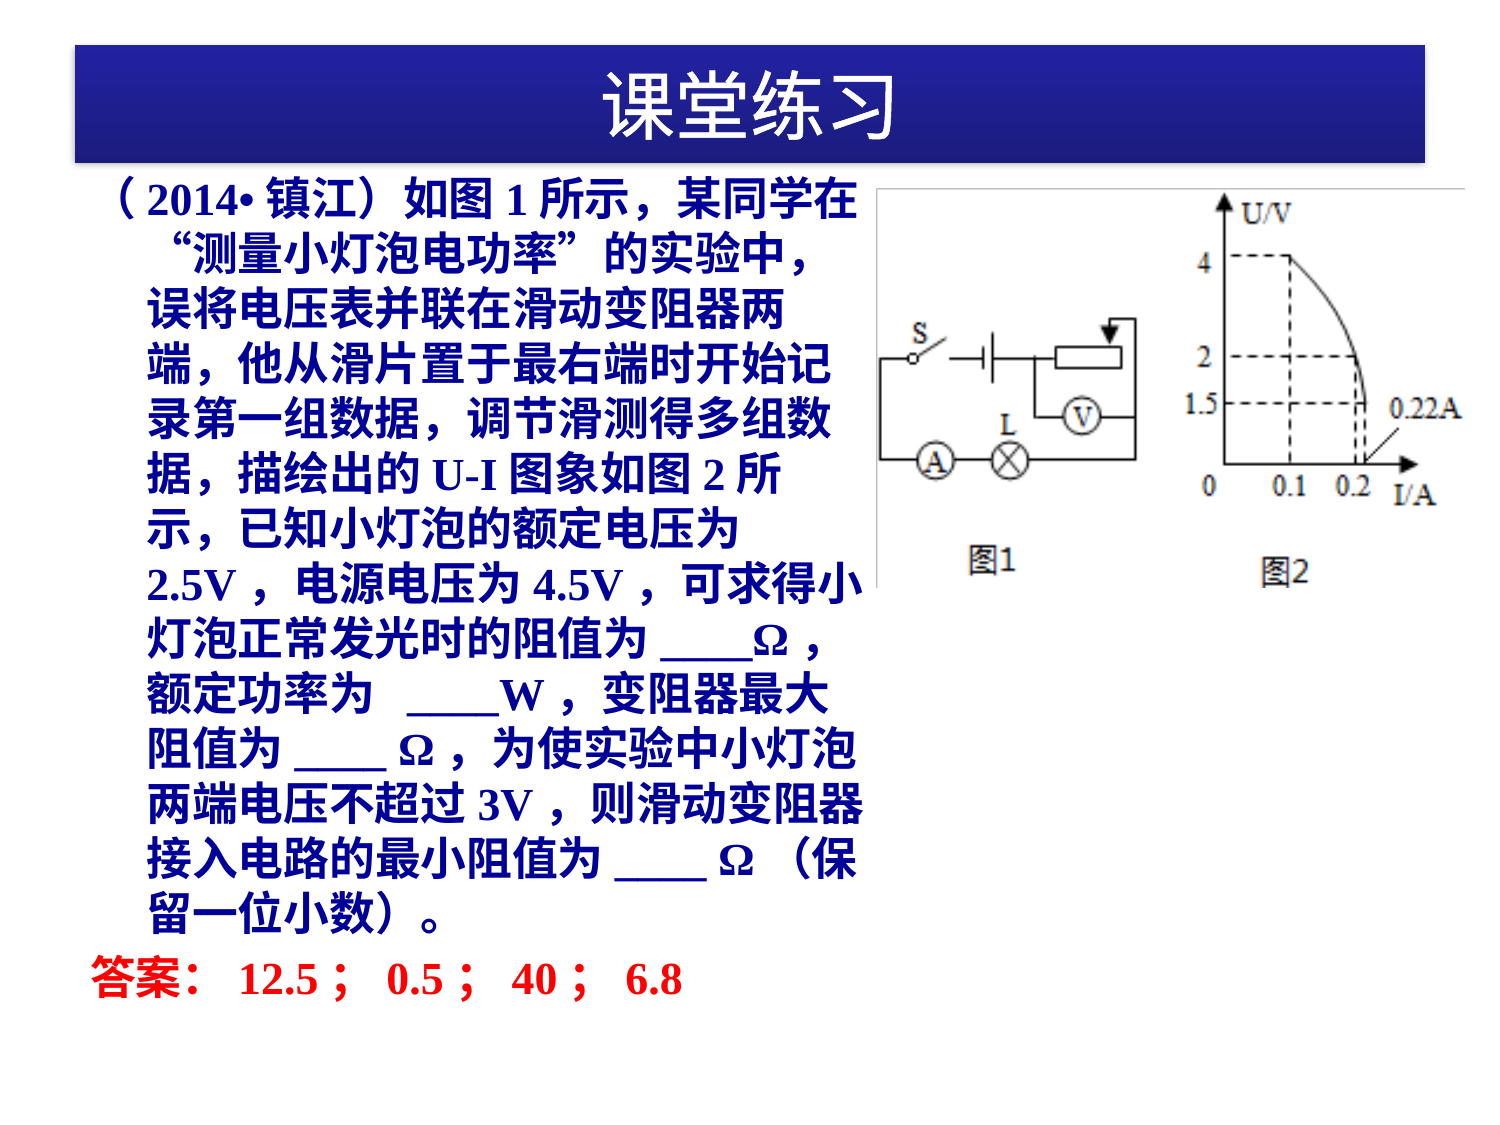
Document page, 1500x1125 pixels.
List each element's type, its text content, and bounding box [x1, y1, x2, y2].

list （2014•镇江）如图1所示，某同学在“测量小灯泡电功率”的实验中，误将电压表并联在滑动变阻器两端，他从滑片置于最右端时开始记录第一组数据，调节滑测得多组数据，描绘出的U-I图象如图2所示，已知小灯泡的额定电压为2.5V，电源电压为4.5V，可求得小灯泡正常发光时的阻值为____Ω，额定功率为 ____W，变阻器最大阻值为____ Ω，为使实验中小灯泡两端电压不超过3V，则滑动变阻器接入电路的最小阻值为____ Ω（保留一位小数）。 答案：12.5；0.5；40；6.8 [74, 162, 888, 1006]
picture [874, 187, 1465, 588]
title 课堂练习 [74, 44, 1426, 163]
